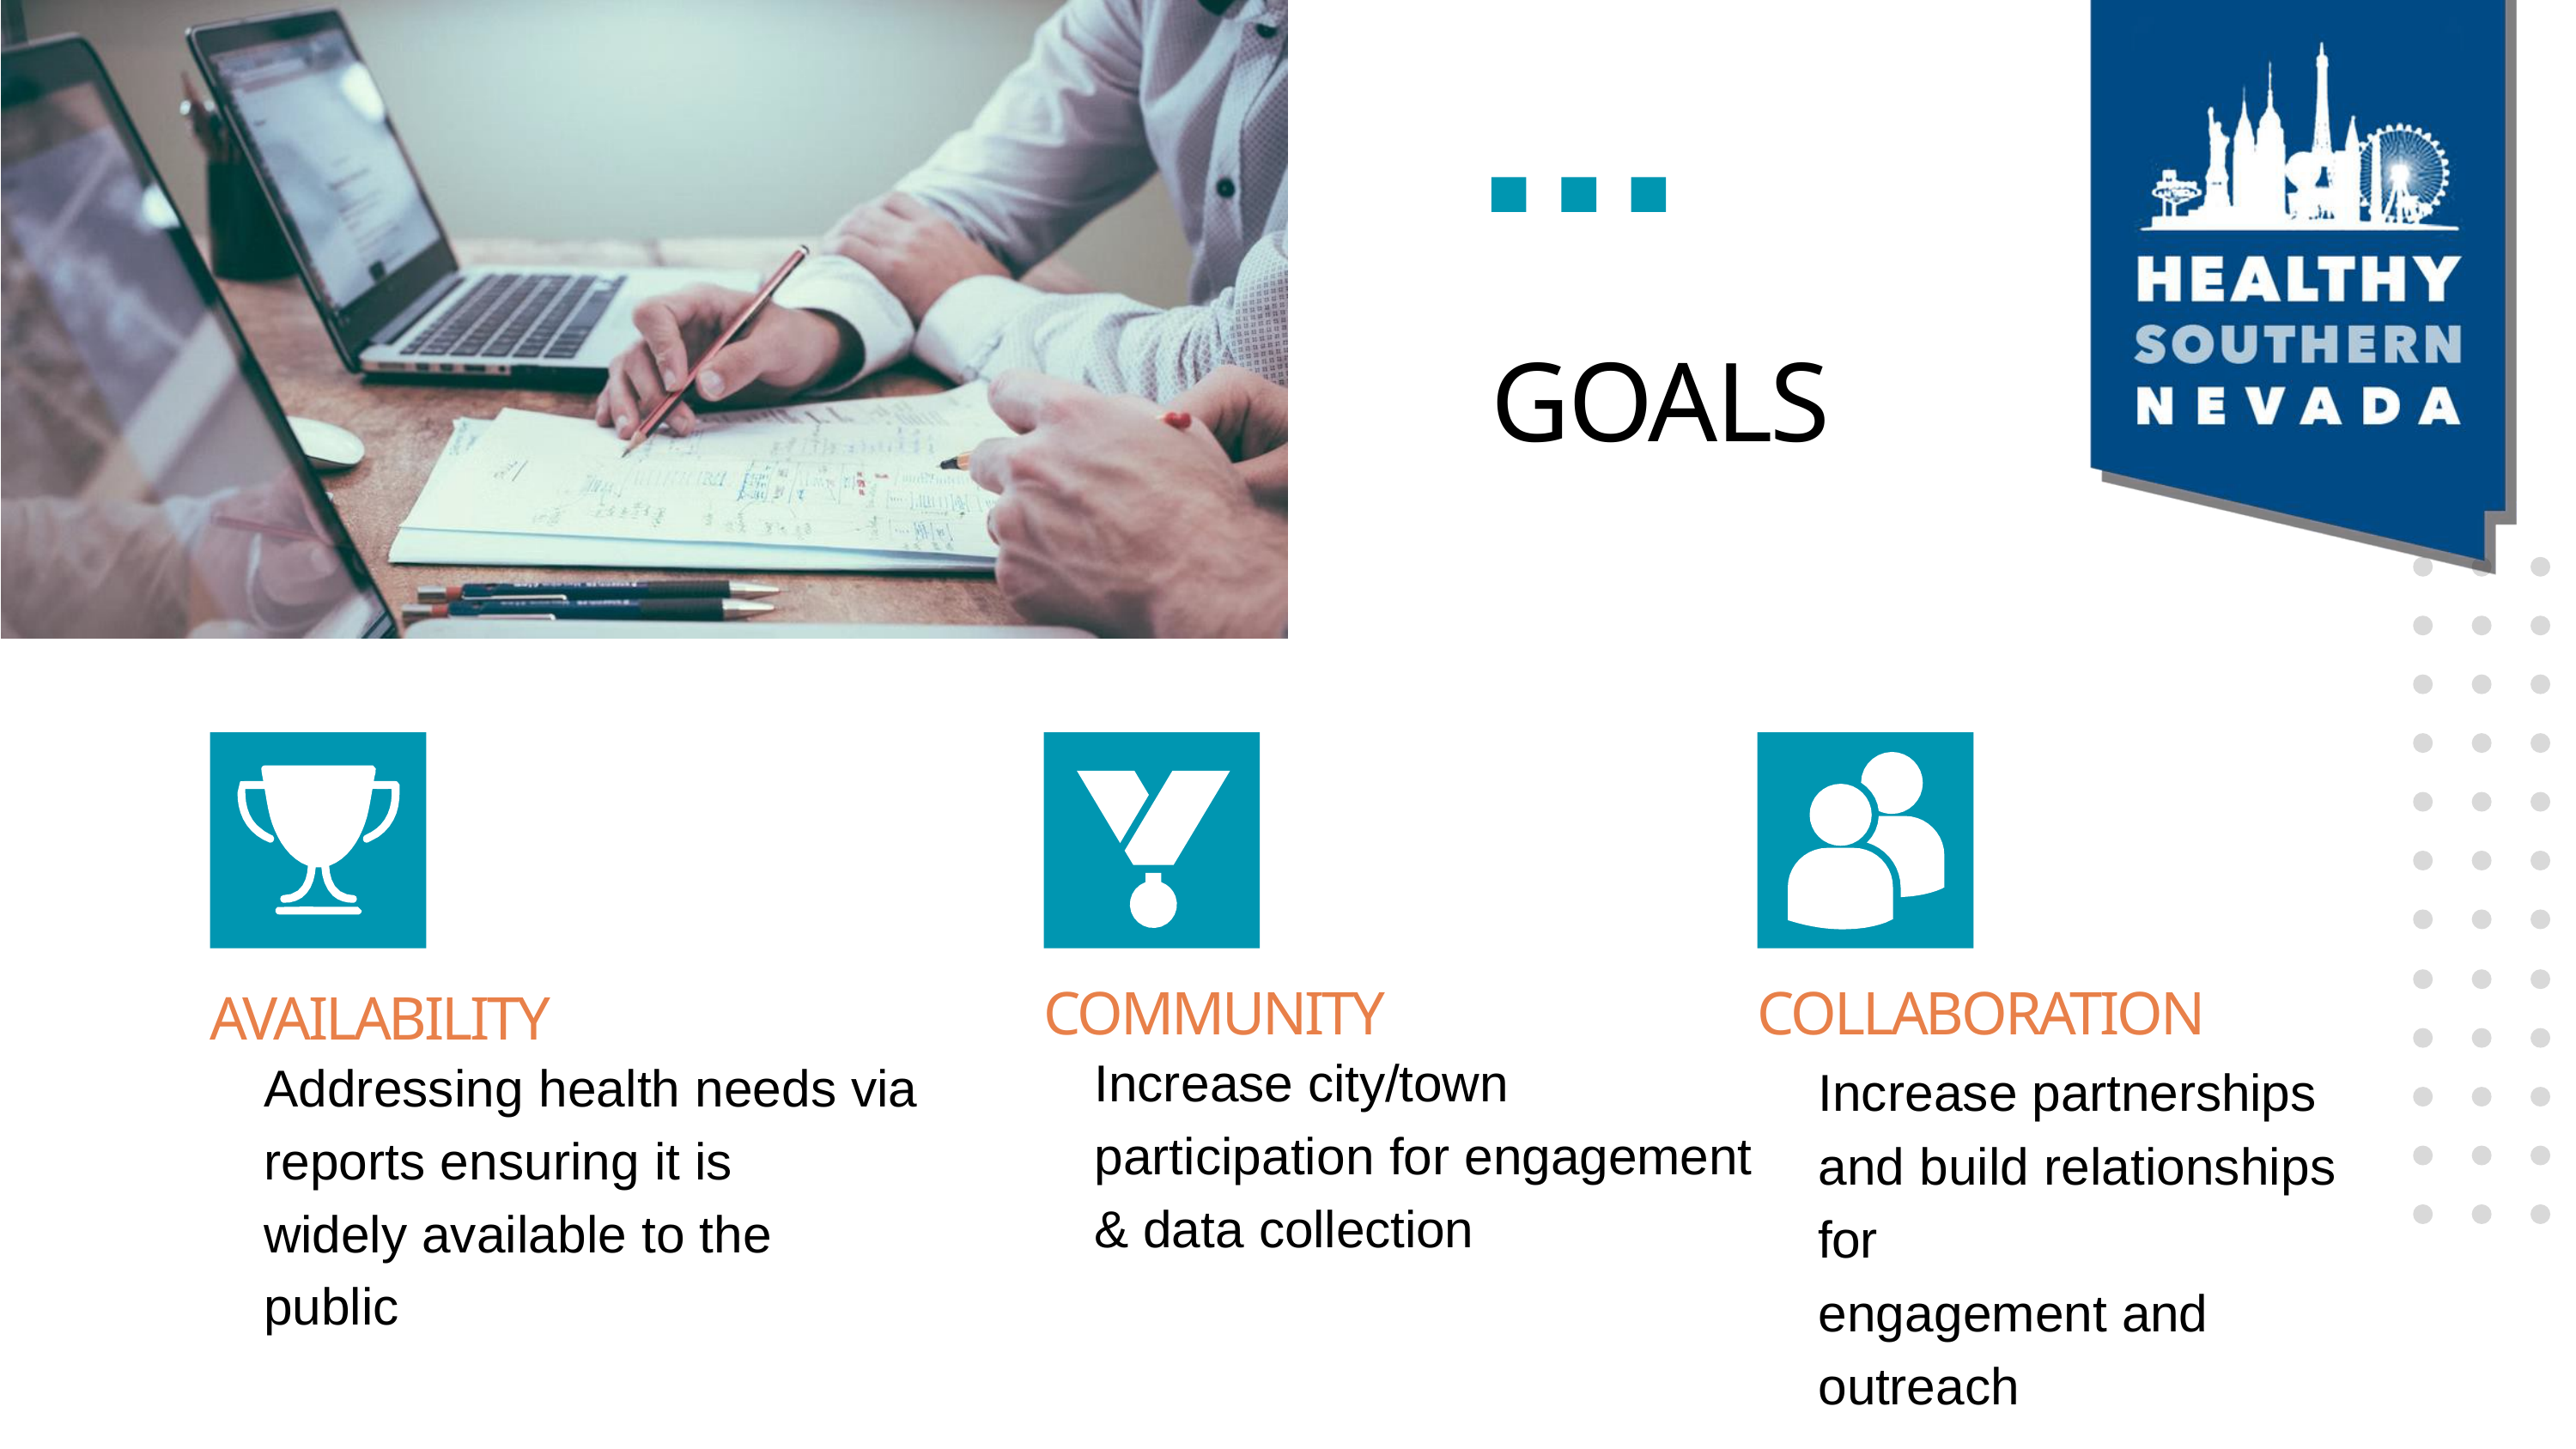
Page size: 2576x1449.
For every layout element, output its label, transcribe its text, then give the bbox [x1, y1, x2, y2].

text_box COMMUNITY Increase city/town participation for engagement & data collection [1042, 969, 1754, 1258]
text_box AVAILABILITY Addressing health needs via reports ensuring it is widely available to the public [208, 975, 918, 1336]
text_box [2085, 0, 2551, 1225]
text_box [237, 765, 400, 903]
text_box [1867, 815, 1945, 898]
text_box [1631, 177, 1667, 212]
text_box [275, 906, 362, 915]
text_box [1561, 177, 1597, 212]
text_box [1043, 732, 1261, 949]
title GOALS [1489, 330, 1986, 575]
text_box [210, 732, 427, 949]
text_box COLLABORATION Increase partnerships and build relationships for engagement and outreach [1755, 964, 2411, 1416]
text_box [1788, 847, 1893, 930]
text_box [1124, 770, 1230, 865]
text_box [1129, 872, 1177, 928]
text_box [1077, 770, 1149, 844]
text_box [1861, 751, 1923, 815]
text_box [1757, 732, 1974, 949]
picture [0, 0, 1289, 639]
text_box [1491, 177, 1527, 212]
text_box [1809, 784, 1872, 846]
